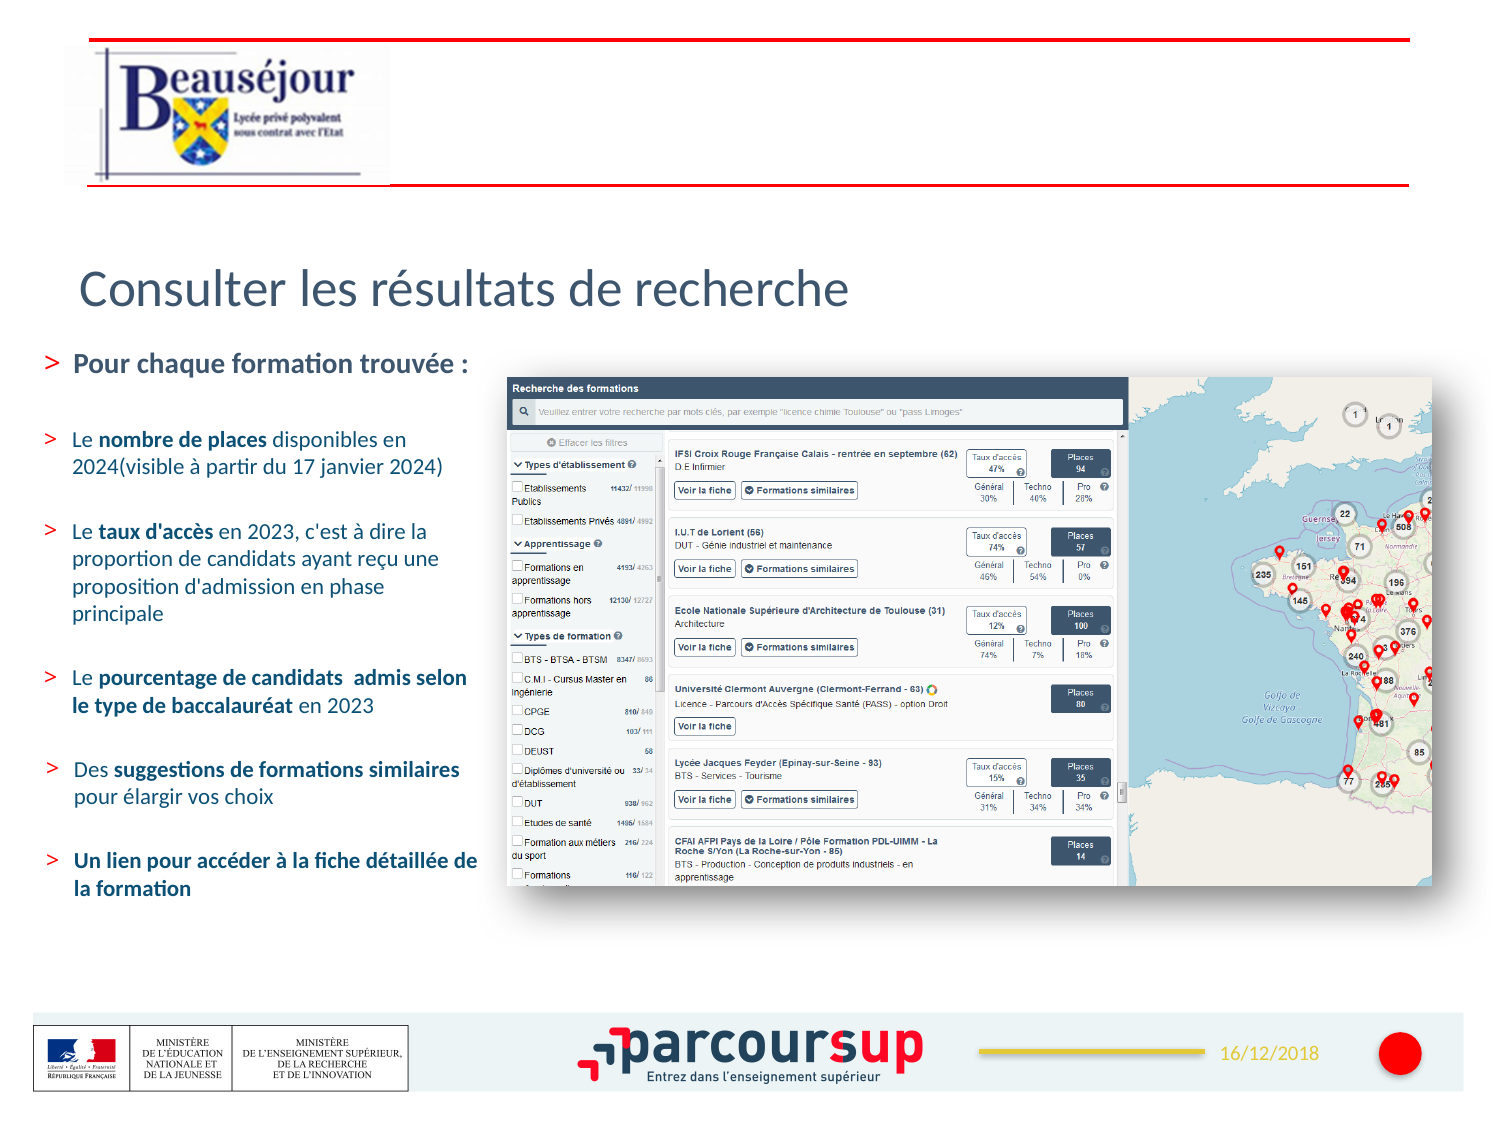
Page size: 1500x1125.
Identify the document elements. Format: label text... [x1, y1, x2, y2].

text_box Pour chaque formation trouvée : Le nombre de places disponibles en 2024(visible à partir du 17 janvier 2024) Le taux d'accès en 2023, c'est à dire la proportion de candidats ayant reçu une proposition d'admission en phase principale Le pourcentage de candidats admis selon le type de baccalauréat en 2023 Des suggestions de formations similaires pour élargir vos choix Un lien pour accéder à la fiche détaillée de la formation [29, 336, 497, 900]
text_box Consulter les résultats de recherche [64, 245, 1465, 317]
picture [0, 0, 1499, 1124]
